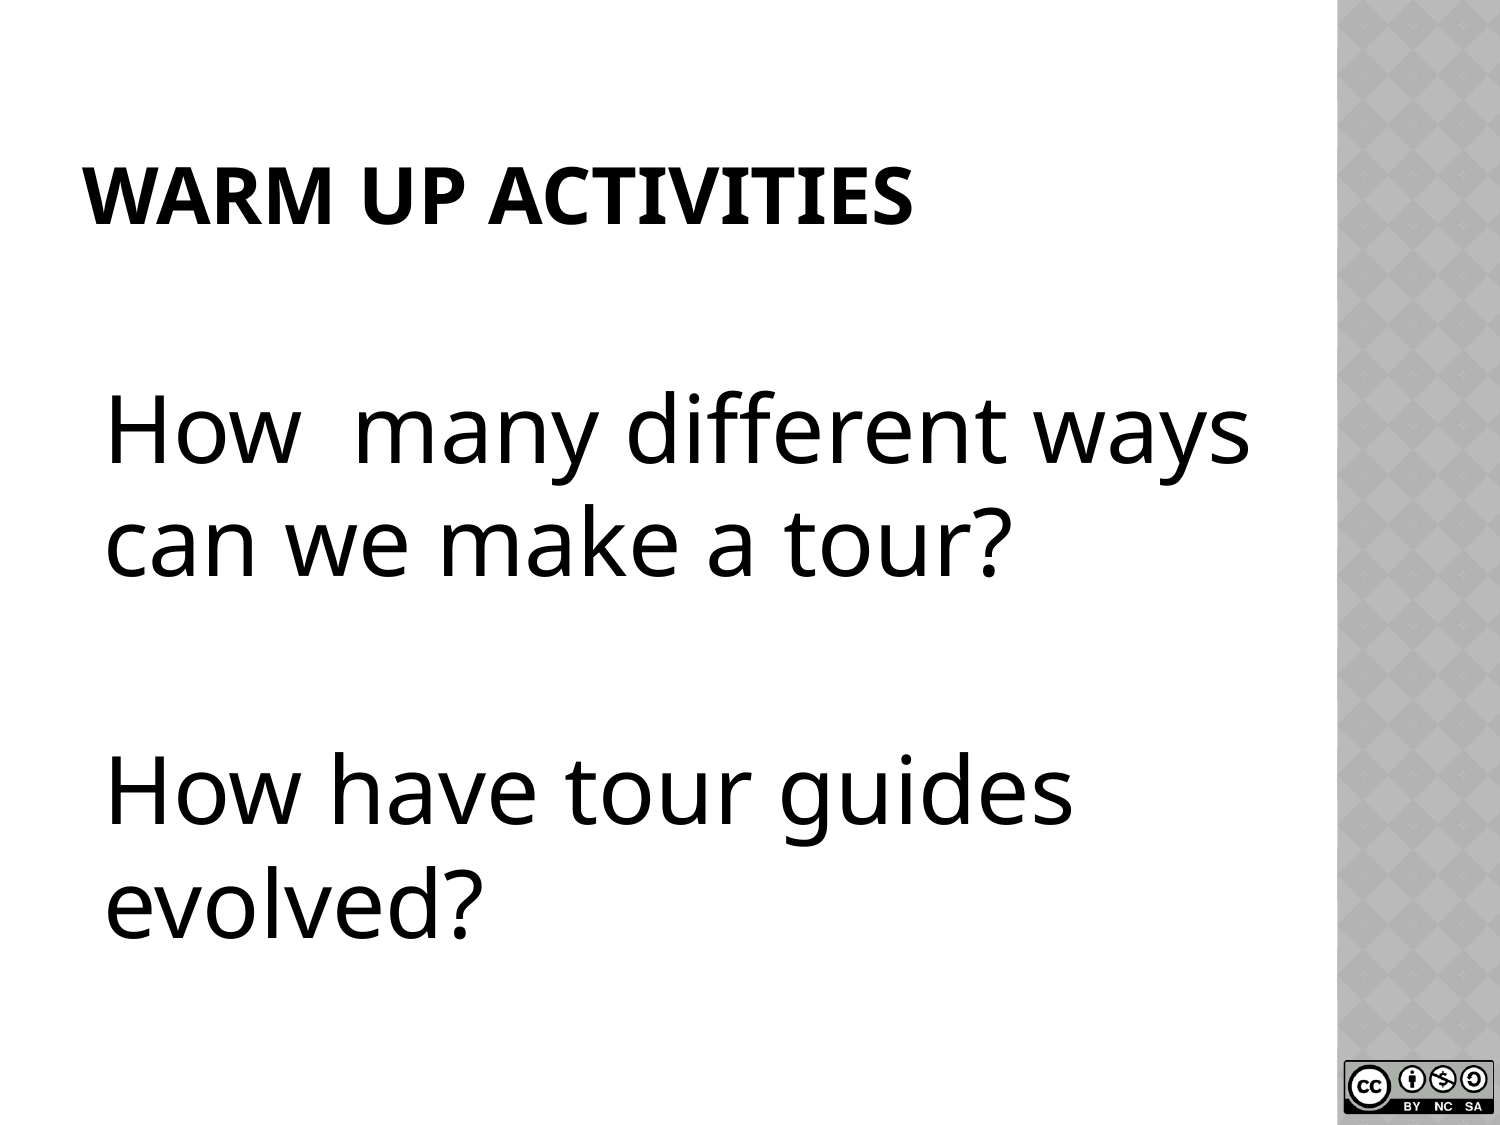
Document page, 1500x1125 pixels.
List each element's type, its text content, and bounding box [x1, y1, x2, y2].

list How many different ways can we make a tour? How have tour guides evolved? [88, 361, 1276, 1047]
picture [1343, 1060, 1494, 1115]
title Warm up activities [75, 52, 1263, 240]
